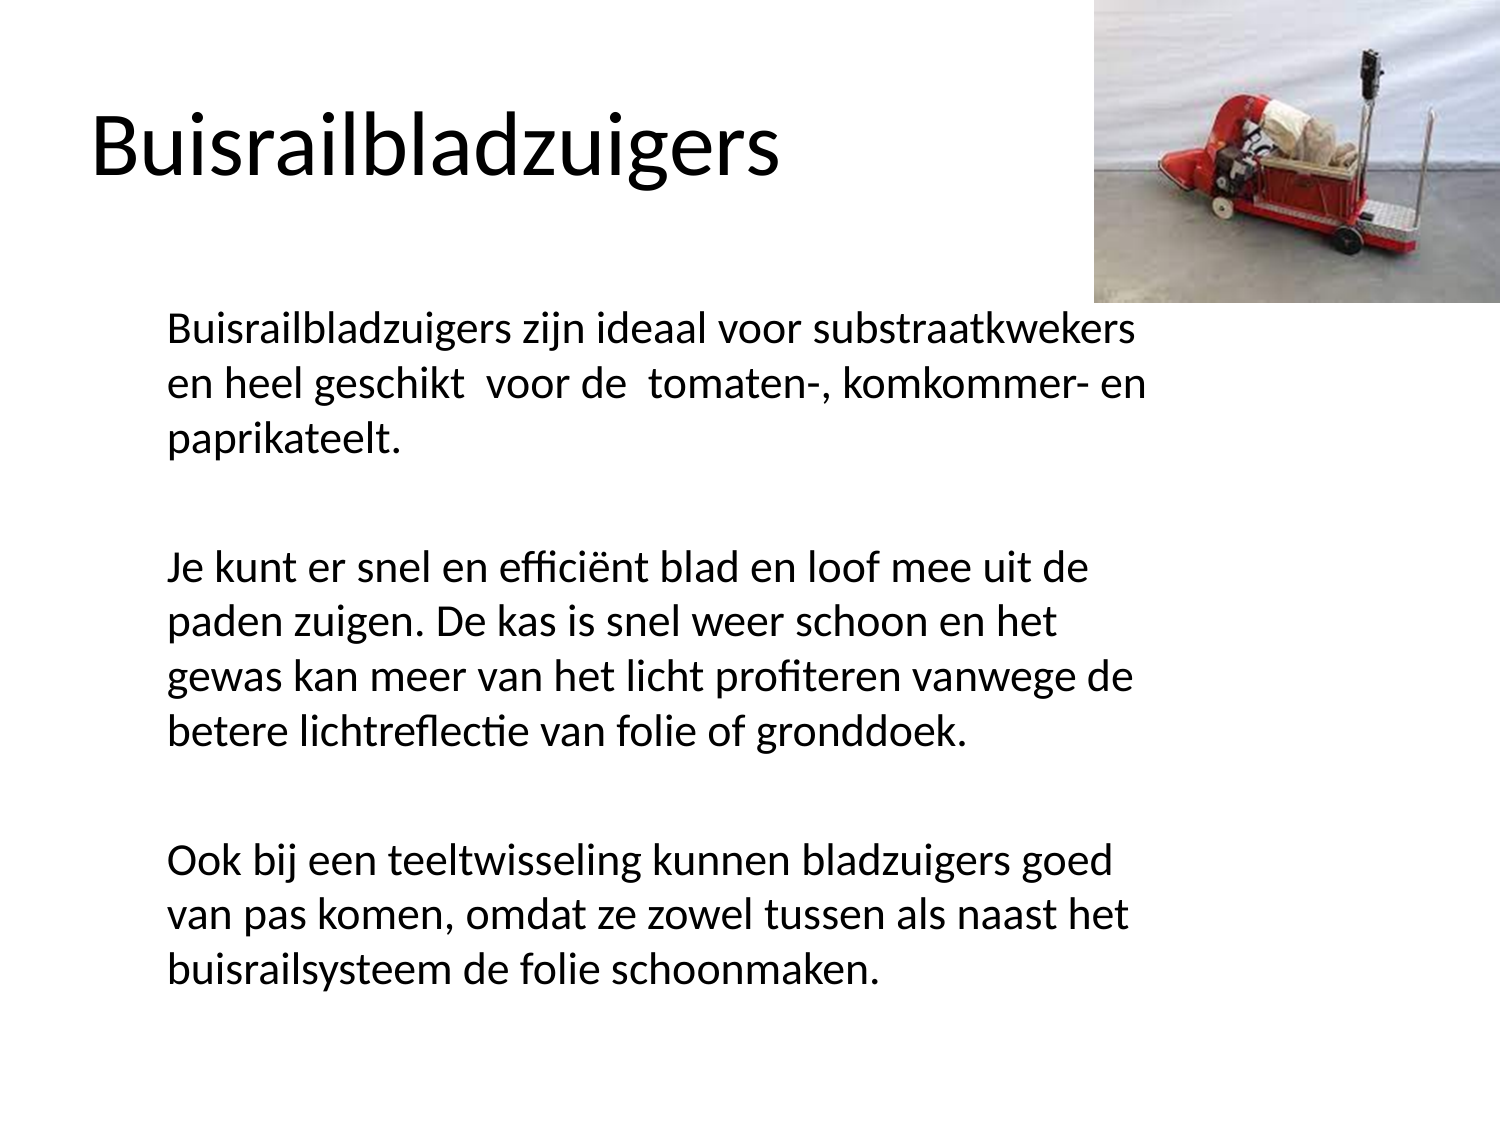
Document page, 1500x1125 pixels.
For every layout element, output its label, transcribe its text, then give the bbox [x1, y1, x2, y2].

picture [1094, 0, 1500, 304]
title Buisrailbladzuigers [75, 45, 1089, 233]
list Buisrailbladzuigers zijn ideaal voor substraatkwekers en heel geschikt voor de tomaten-, komkommer- en paprikateelt. Je kunt er snel en efficiënt blad en loof mee uit de paden zuigen. De kas is snel weer schoon en het gewas kan meer van het licht profiteren vanwege de betere lichtreflectie van folie of gronddoek. Ook bij een teeltwisseling kunnen bladzuigers goed van pas komen, omdat ze zowel tussen als naast het buisrailsysteem de folie schoonmaken. [95, 290, 1164, 1005]
